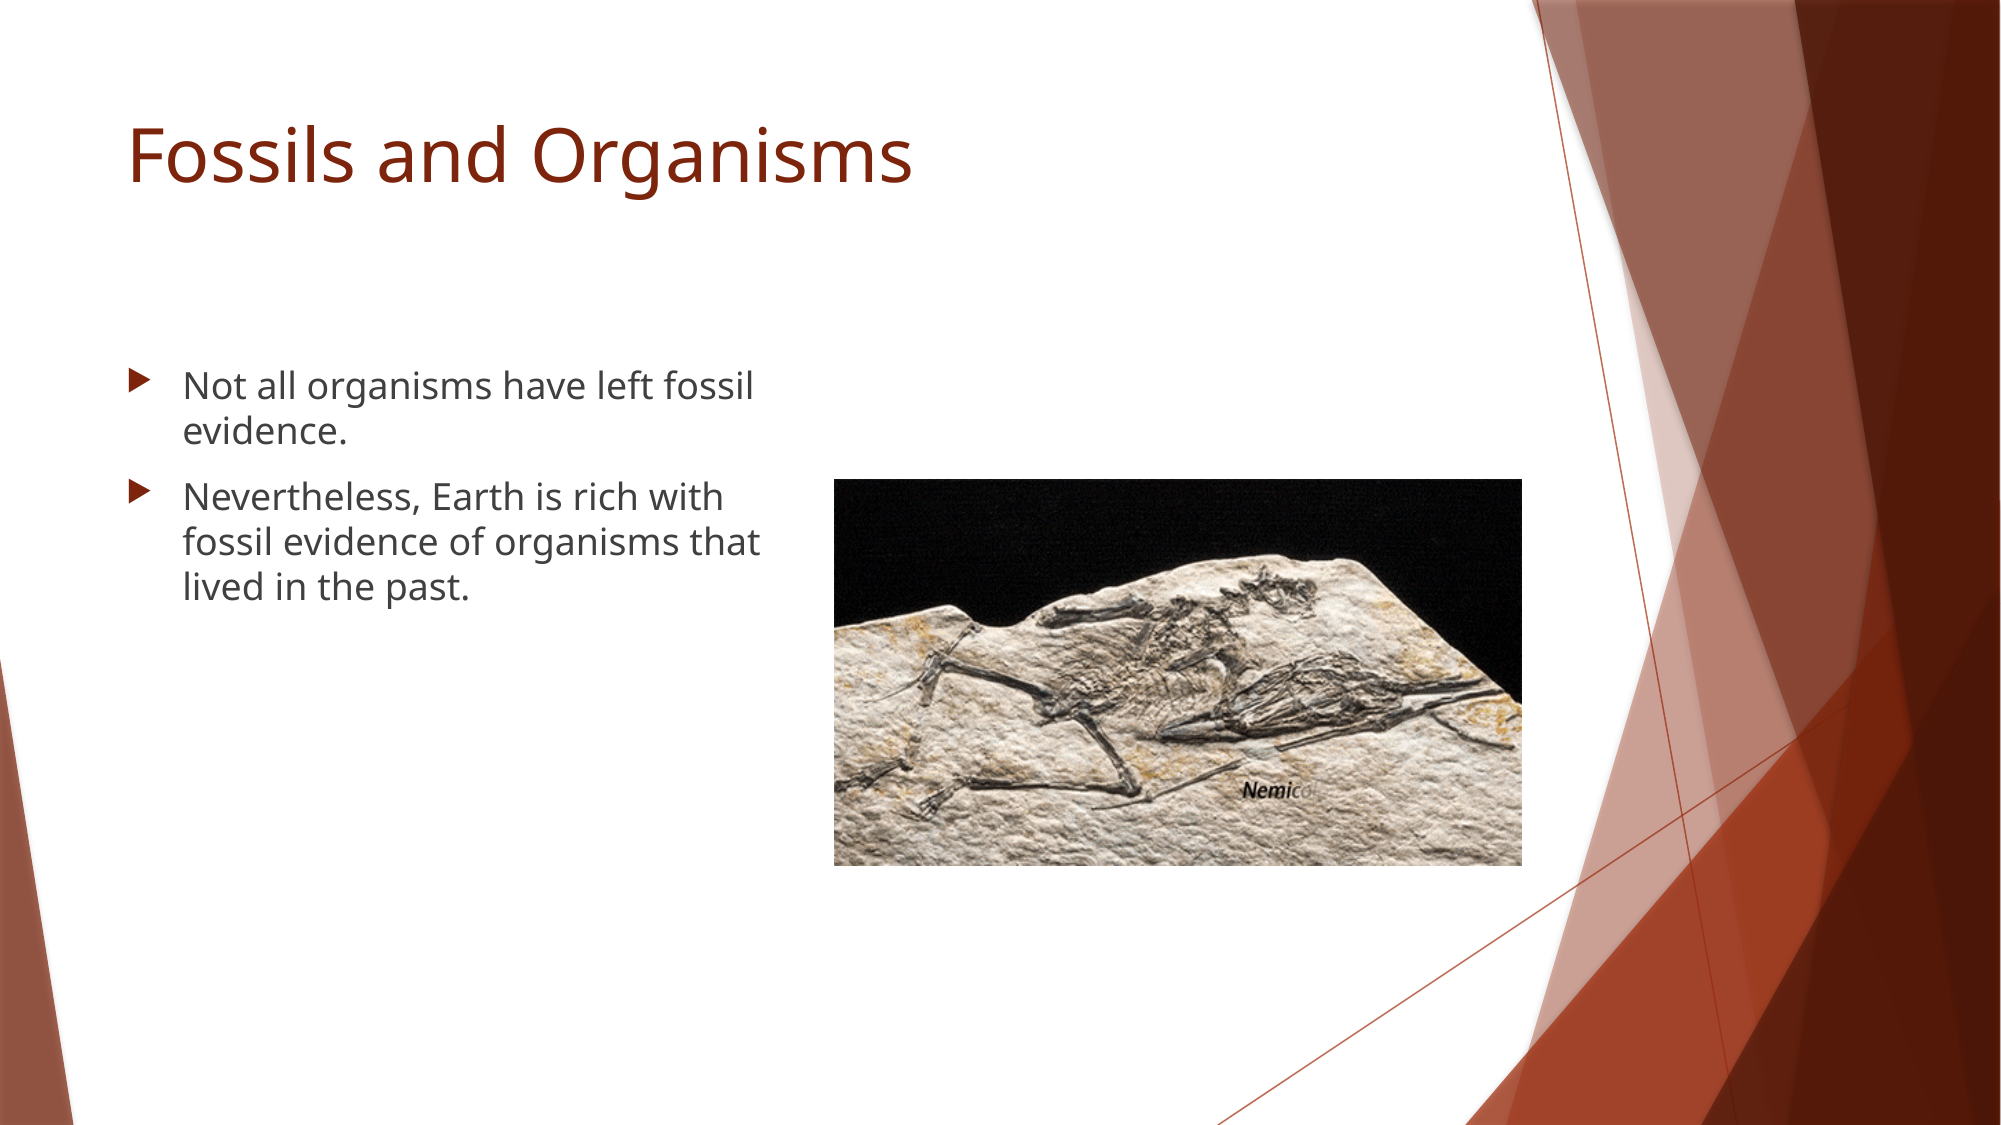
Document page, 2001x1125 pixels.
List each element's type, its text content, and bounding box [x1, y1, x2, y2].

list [834, 479, 1522, 867]
title Fossils and Organisms [111, 99, 1522, 317]
list Not all organisms have left fossil evidence. Nevertheless, Earth is rich with fossil evidence of organisms that lived in the past. [111, 354, 798, 992]
